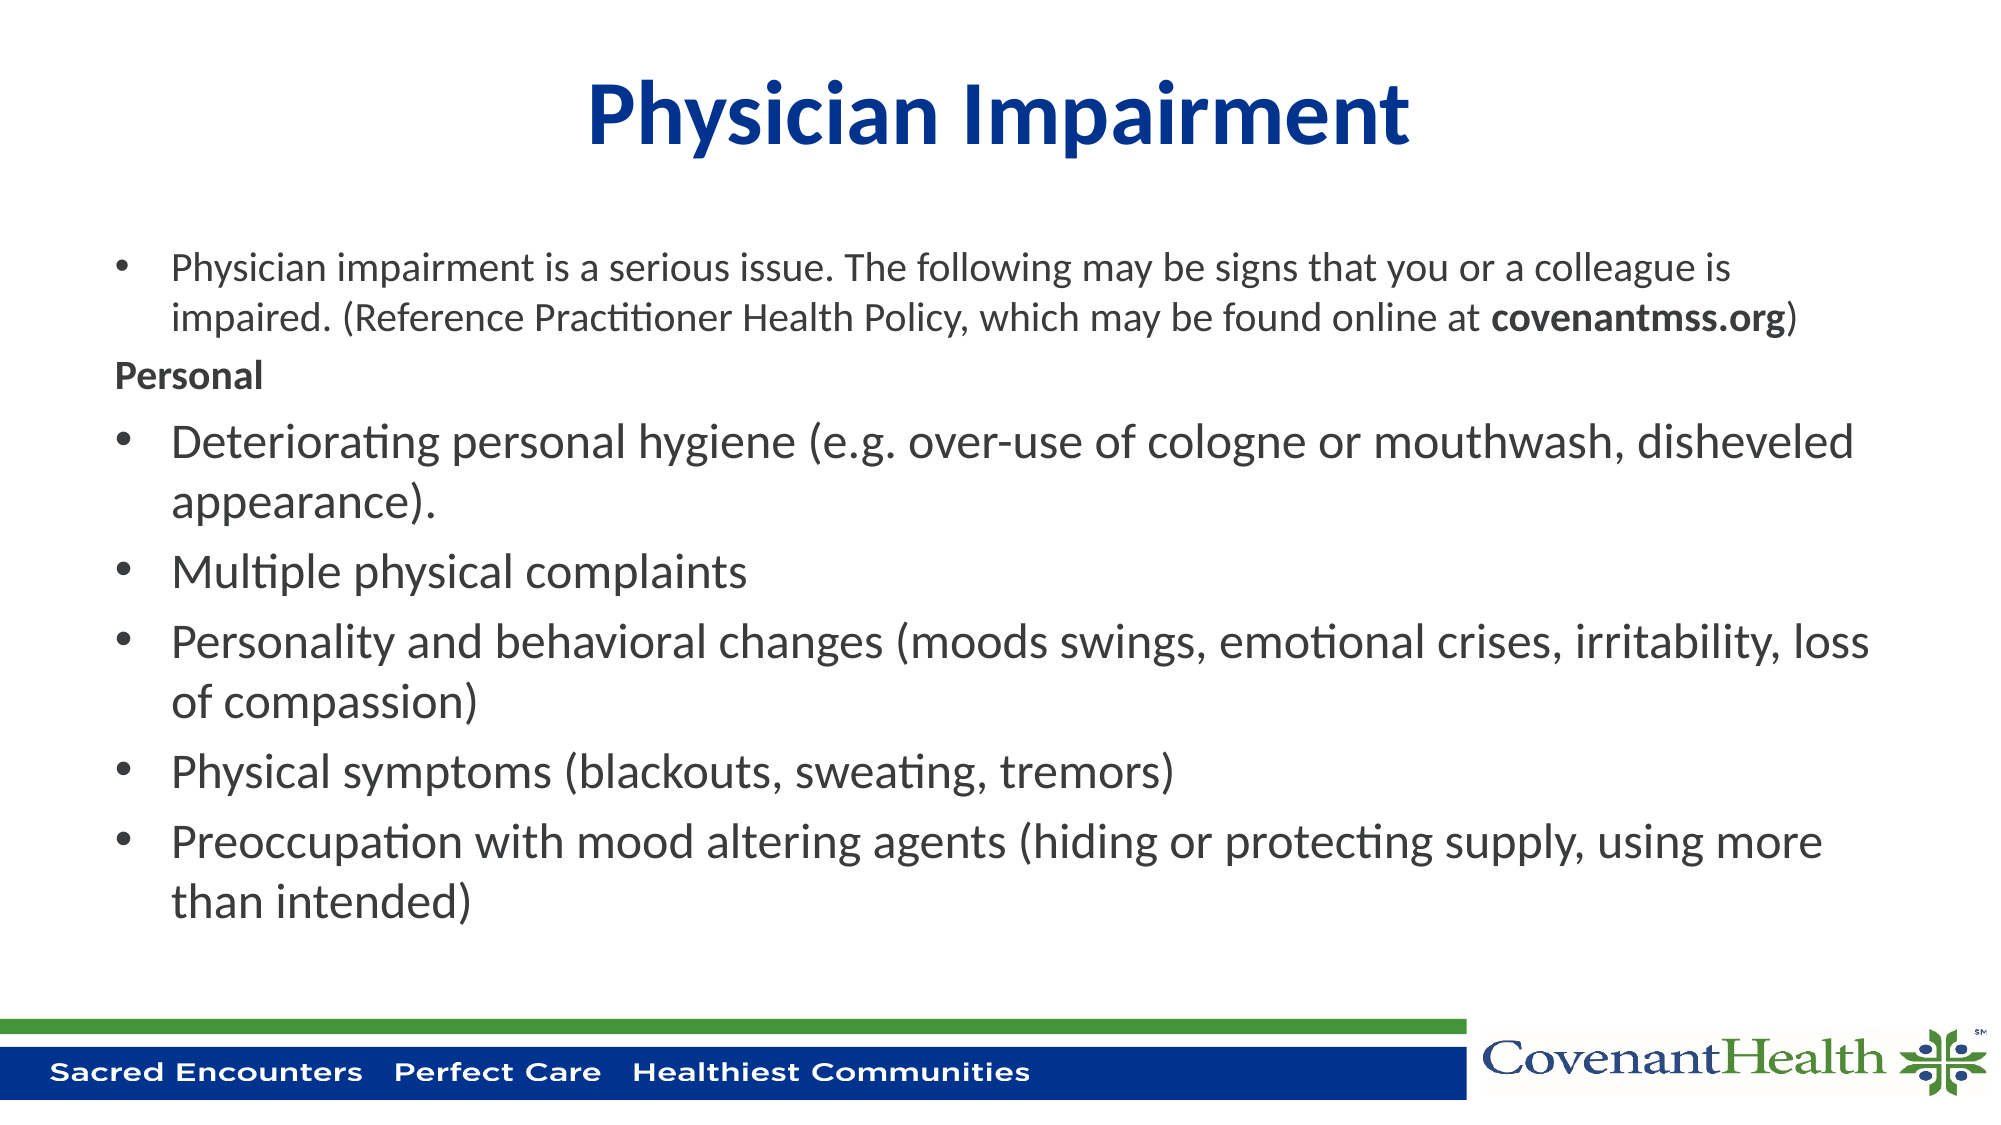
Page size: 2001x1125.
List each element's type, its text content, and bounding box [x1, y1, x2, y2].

title Physician Impairment [99, 45, 1900, 232]
picture [50, 1062, 1029, 1081]
list Physician impairment is a serious issue. The following may be signs that you or a colleague is impaired. (Reference Practitioner Health Policy, which may be found online at covenantmss.org) Personal Deteriorating personal hygiene (e.g. over-use of cologne or mouthwash, disheveled appearance). Multiple physical complaints Personality and behavioral changes (moods swings, emotional crises, irritability, loss of compassion) Physical symptoms (blackouts, sweating, tremors) Preoccupation with mood altering agents (hiding or protecting supply, using more than intended) [99, 232, 1900, 975]
picture [1483, 1029, 1987, 1096]
